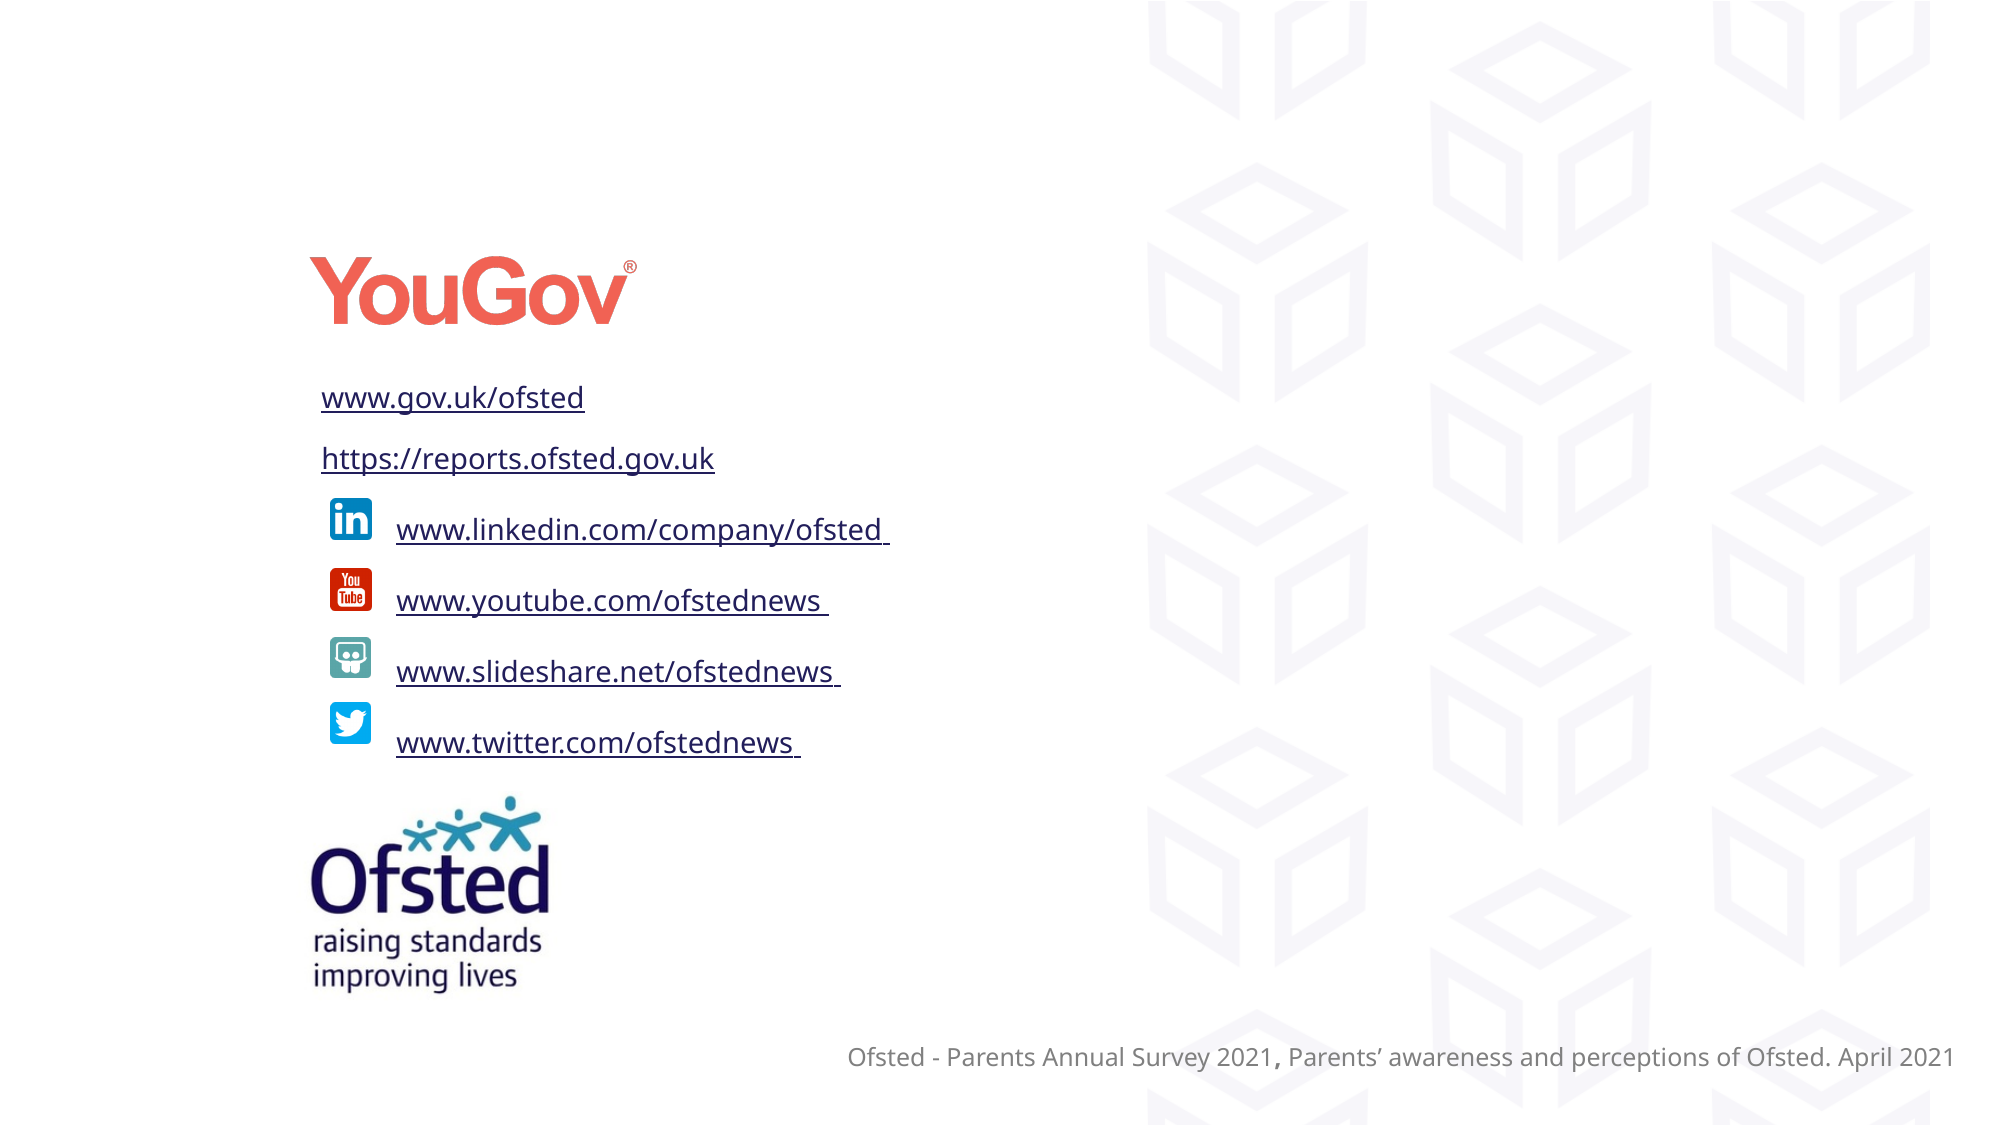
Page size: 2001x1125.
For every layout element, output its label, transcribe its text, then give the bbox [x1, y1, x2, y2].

title Ofsted - Parents Annual Survey 2021, Parents’ awareness and perceptions of Ofsted. April 2021 [0, 1034, 1973, 1125]
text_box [330, 498, 372, 744]
picture [306, 251, 640, 330]
picture [279, 791, 605, 1003]
text_box www.gov.uk/ofsted https://reports.ofsted.gov.uk www.linkedin.com/company/ofsted www.youtube.com/ofstednews www.slideshare.net/ofstednews www.twitter.com/ofstednews [306, 372, 2000, 1087]
